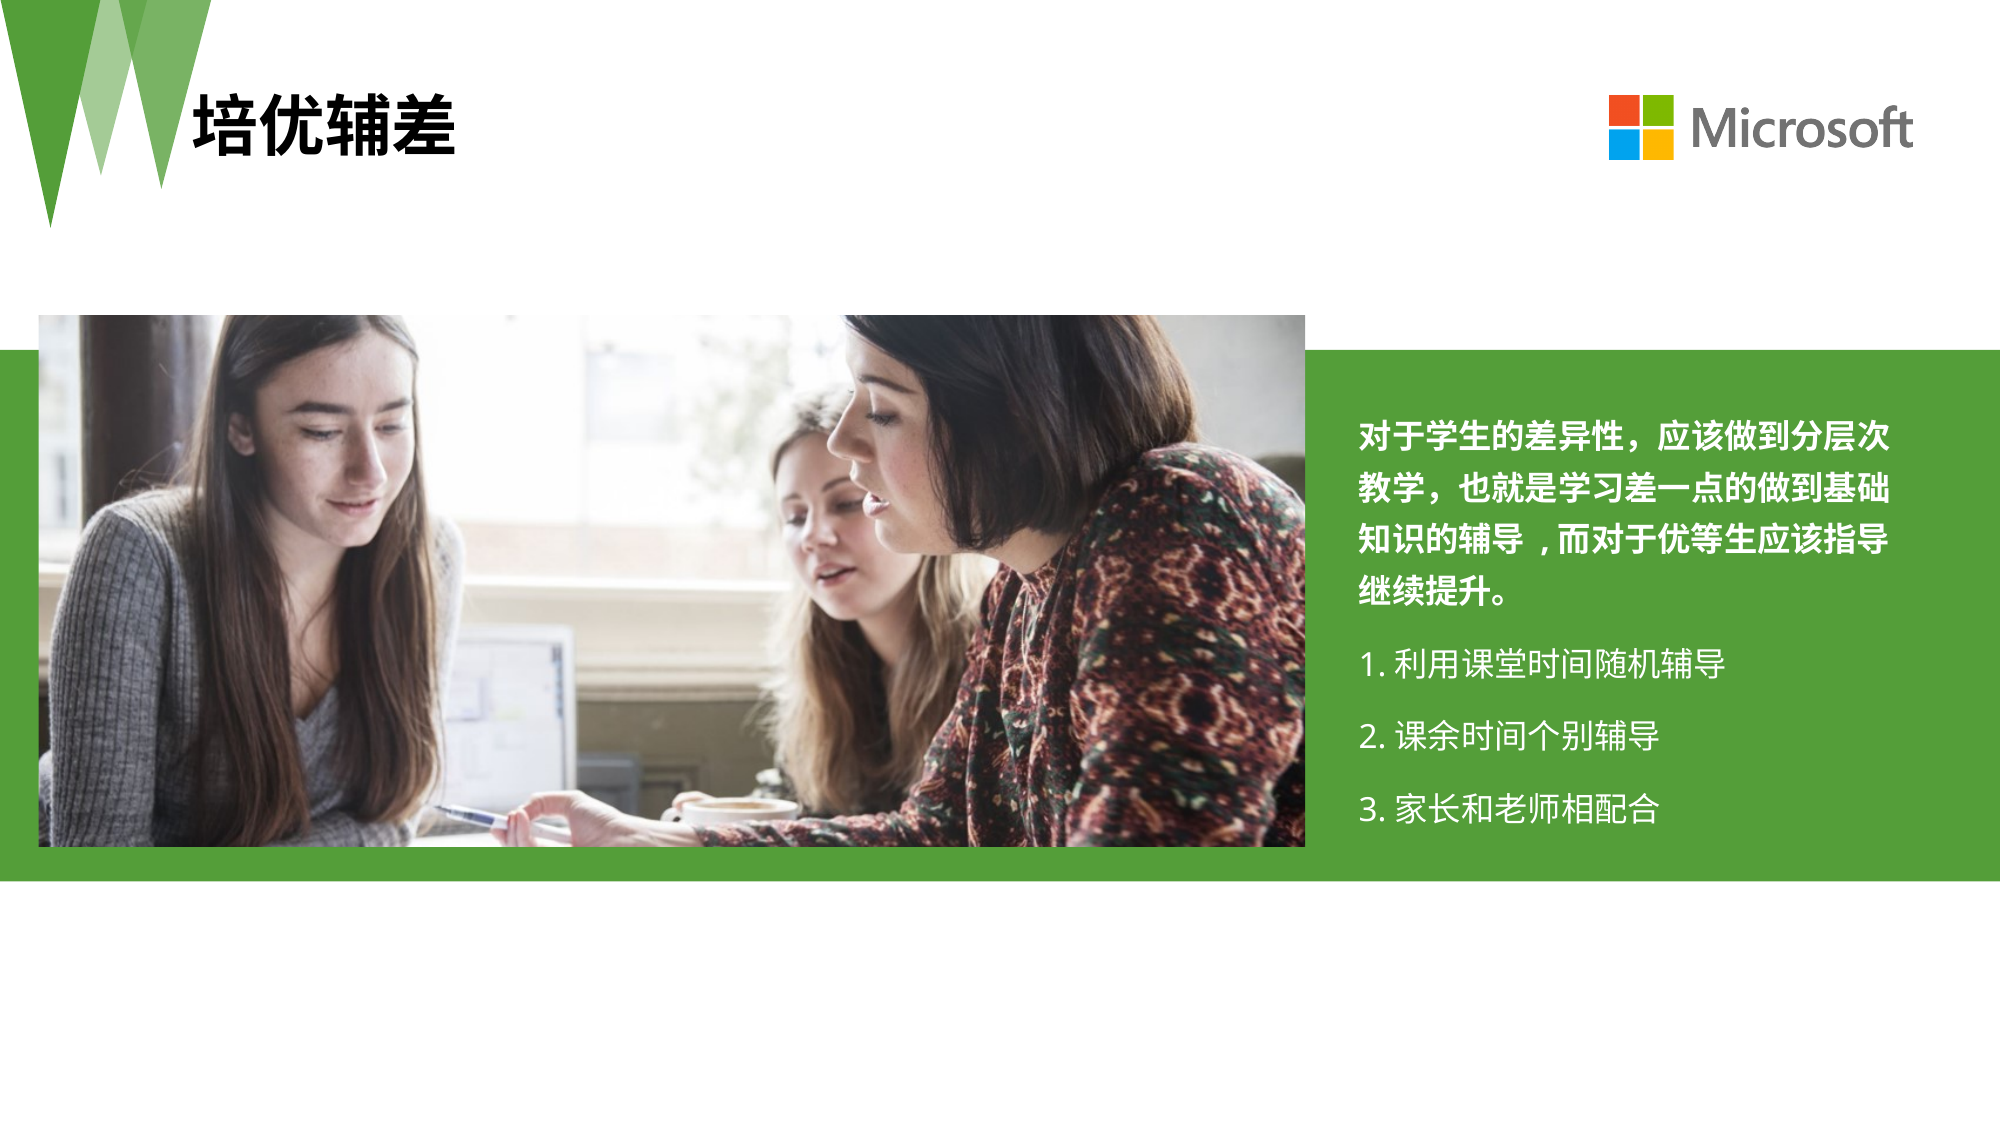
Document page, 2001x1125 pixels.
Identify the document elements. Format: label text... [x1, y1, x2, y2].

picture [1544, 30, 1978, 225]
text_box 对于学生的差异性，应该做到分层次教学，也就是学习差一点的做到基础知识的辅导 ,而对于优等生应该指导继续提升。 1.利用课堂时间随机辅导 2.课余时间个别辅导 3.家长和老师相配合 [1343, 395, 1912, 836]
picture [38, 315, 1306, 847]
list 培优辅差 [176, 85, 977, 174]
text_box [0, 349, 2000, 882]
